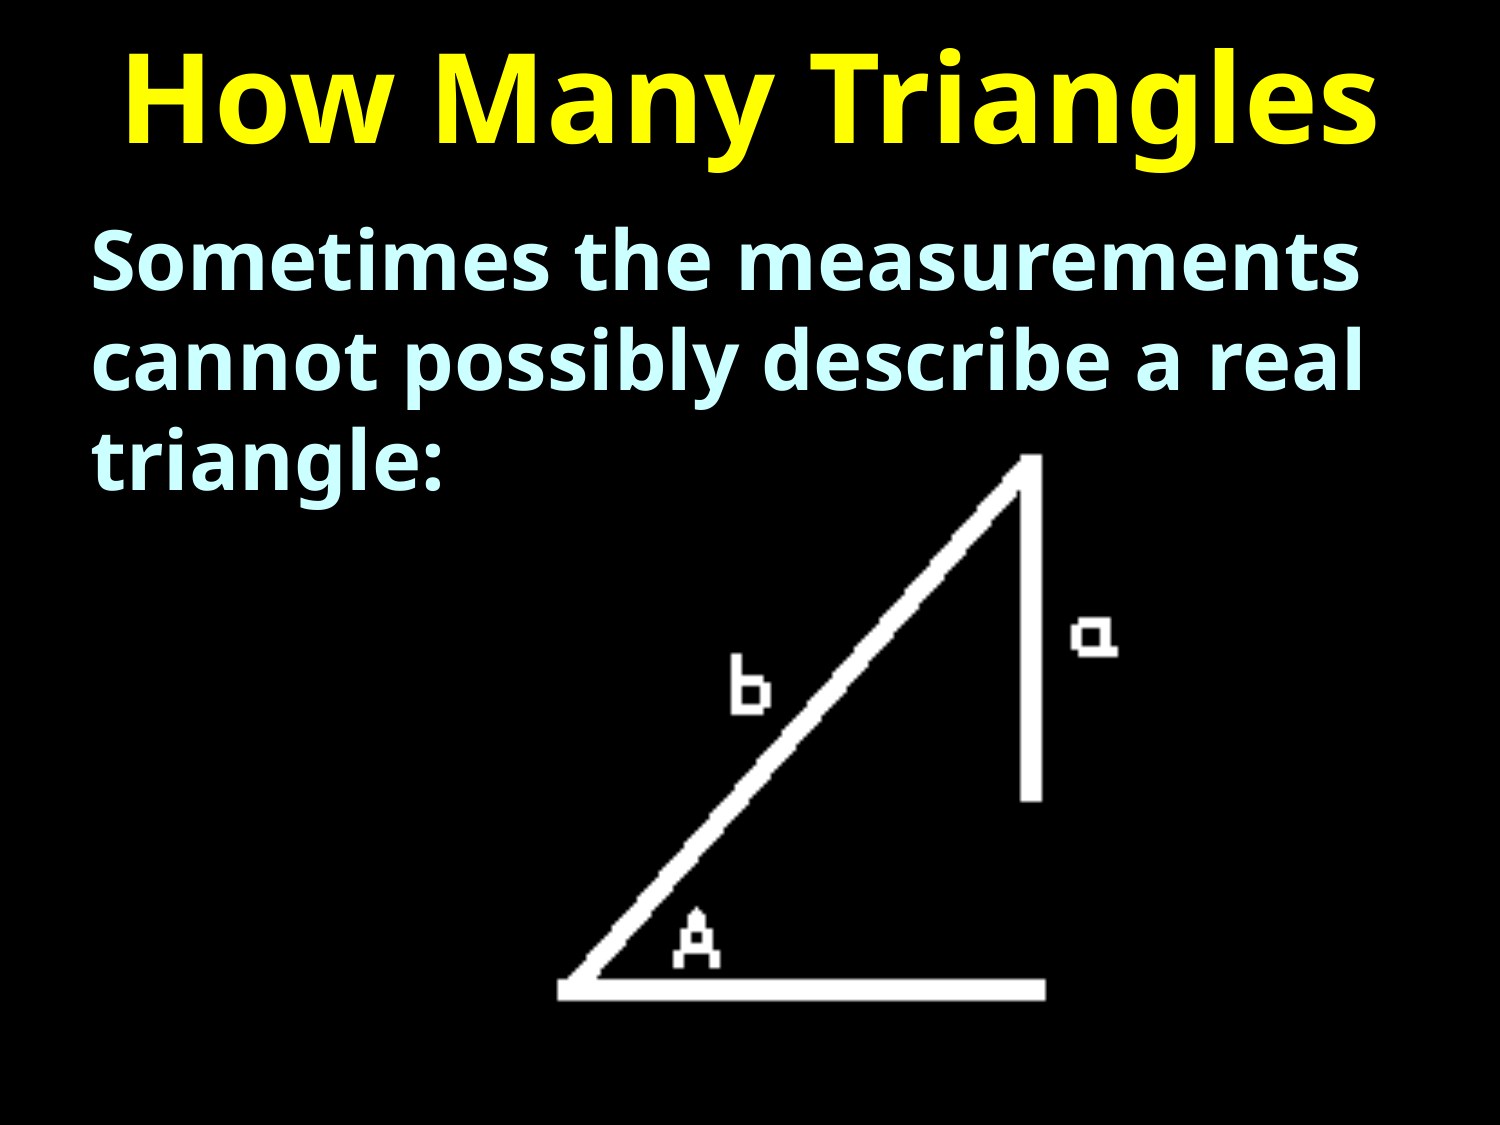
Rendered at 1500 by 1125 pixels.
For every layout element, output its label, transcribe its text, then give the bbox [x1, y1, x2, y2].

picture [537, 434, 1188, 1013]
title How Many Triangles [0, 0, 1500, 188]
list Sometimes the measurements cannot possibly describe a real triangle: [75, 200, 1425, 1125]
